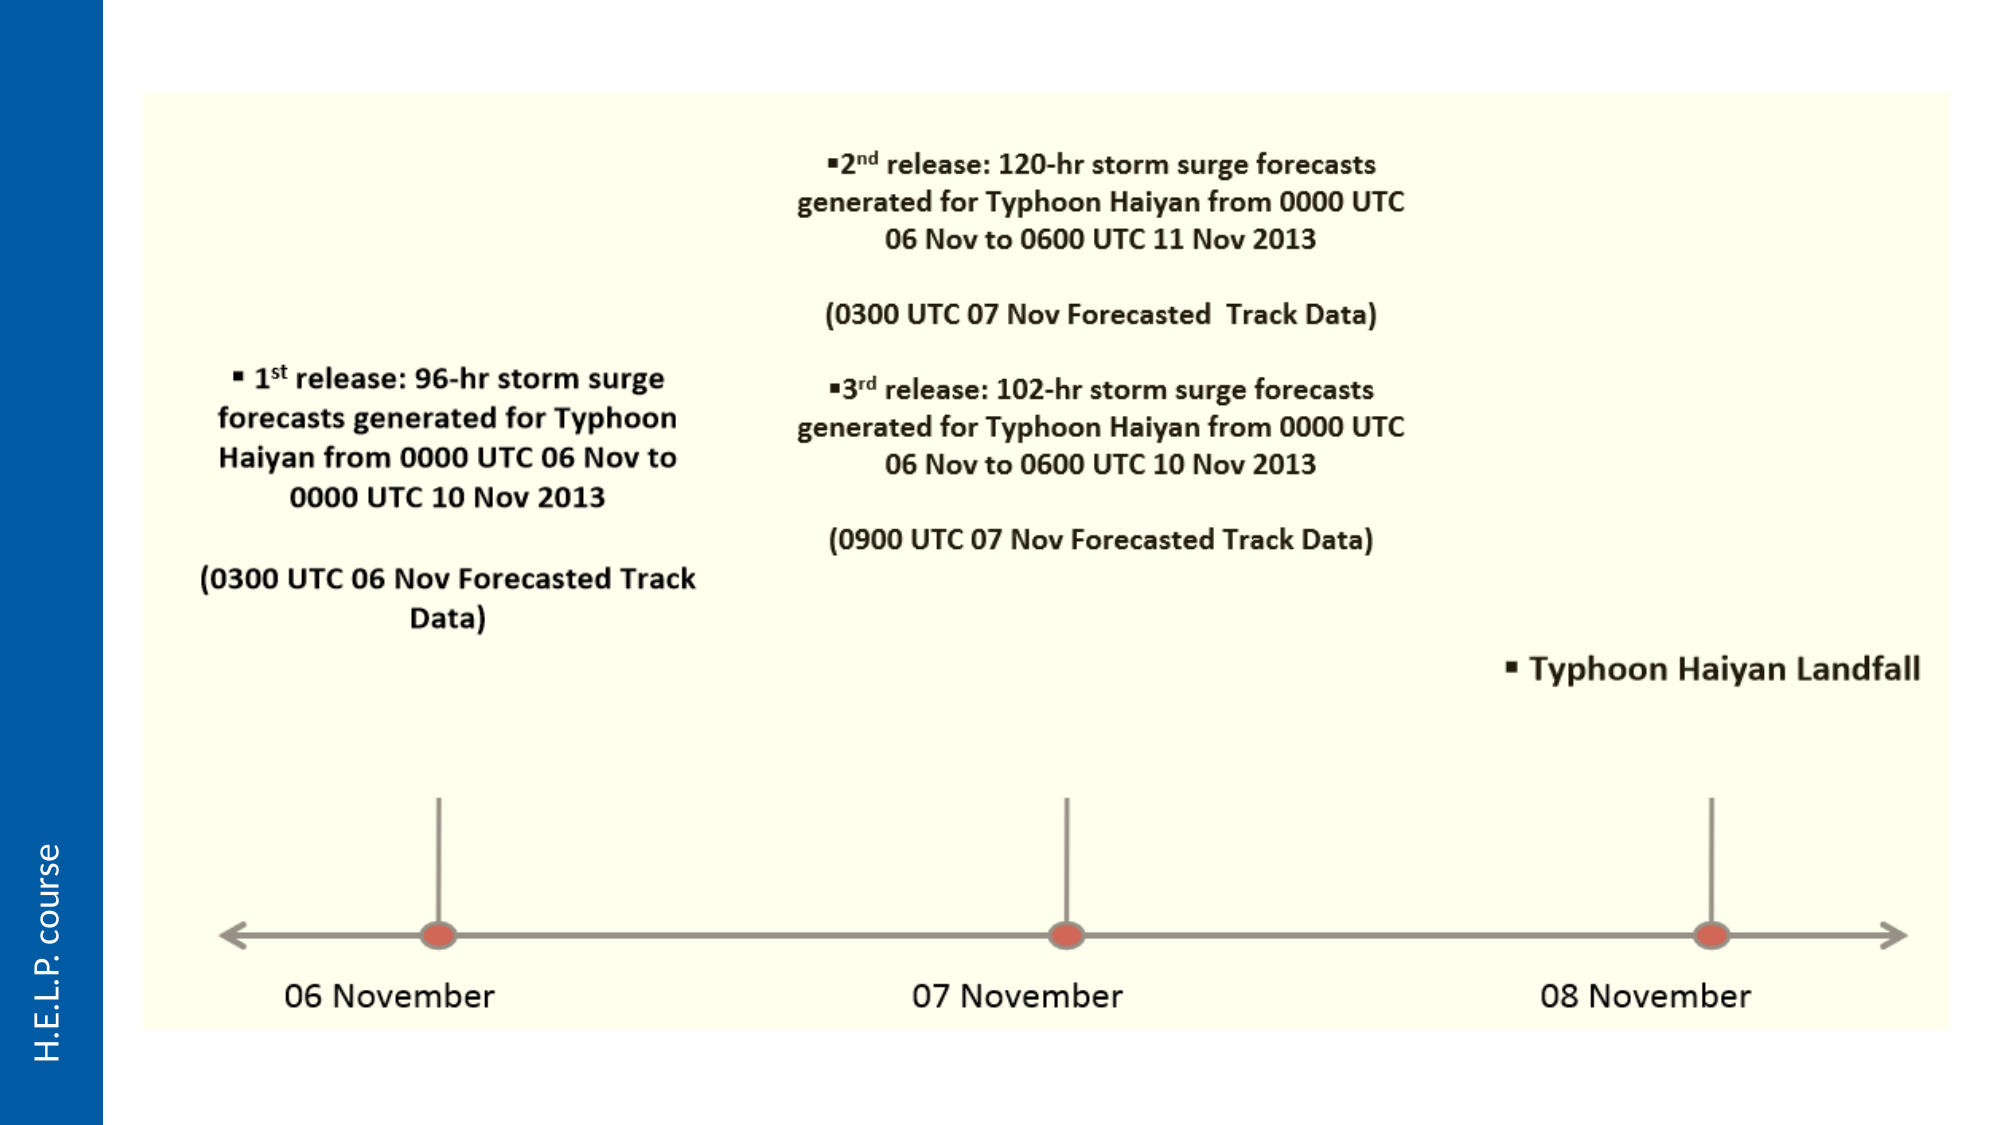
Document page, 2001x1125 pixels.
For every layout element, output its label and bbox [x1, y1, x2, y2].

picture [142, 93, 1950, 1030]
